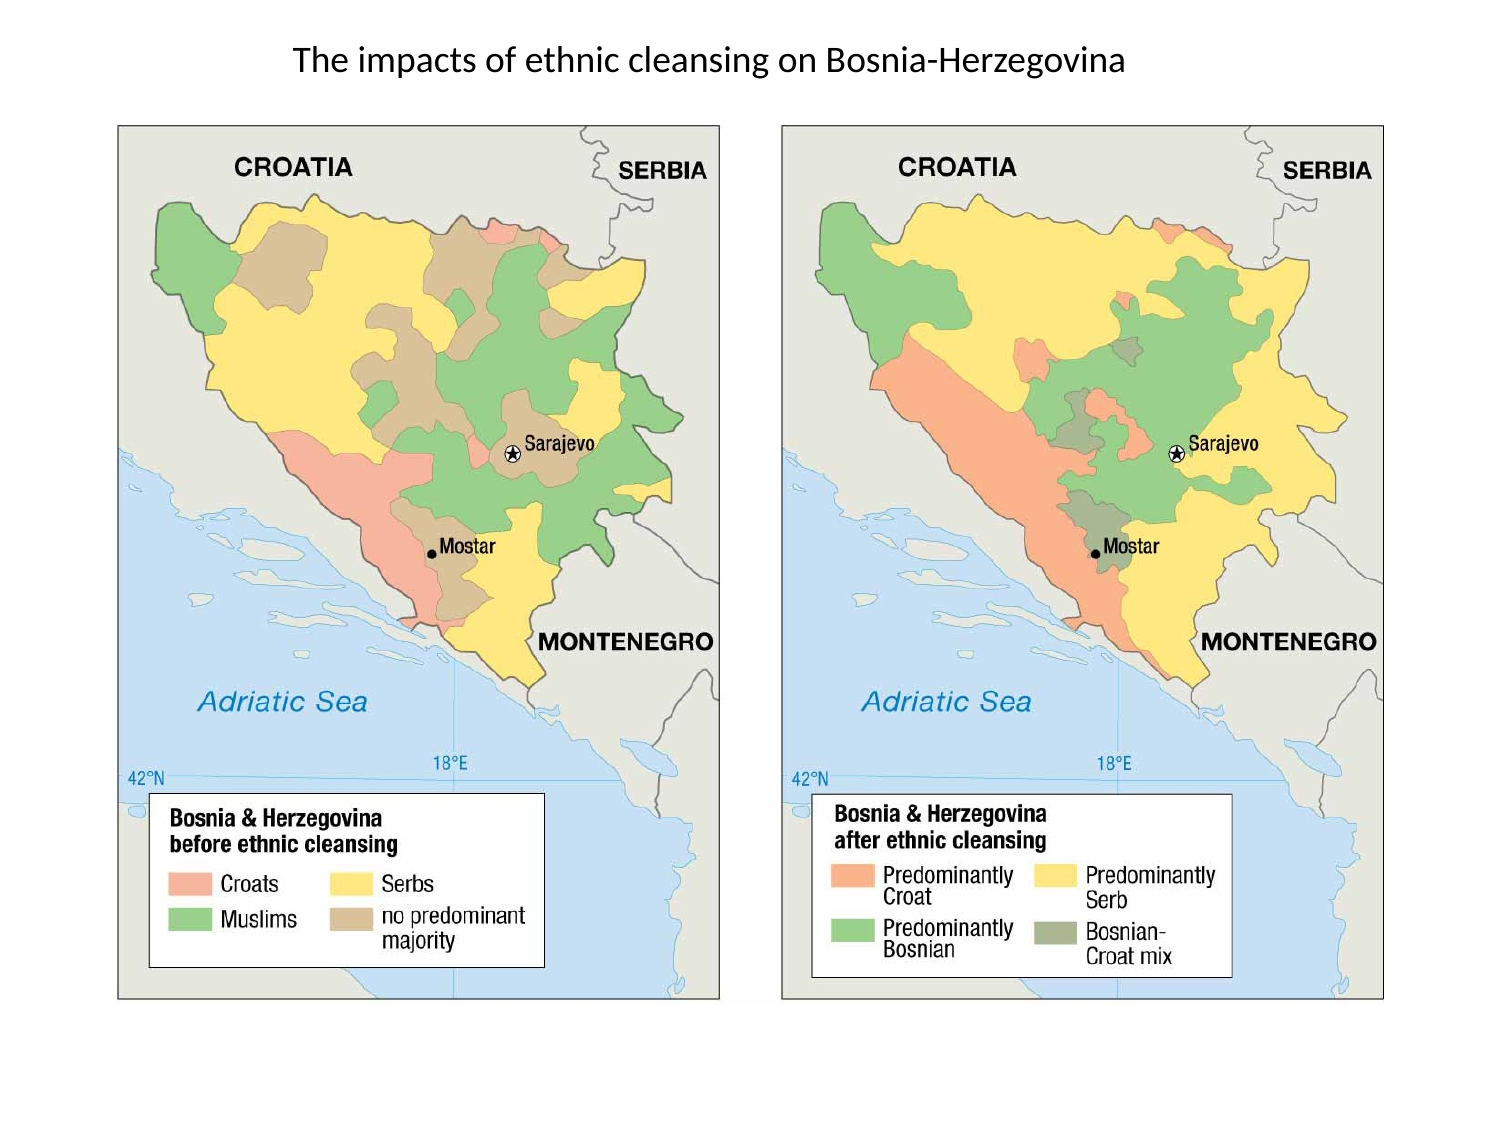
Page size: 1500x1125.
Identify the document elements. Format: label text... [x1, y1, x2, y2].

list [112, 120, 1388, 1005]
text_box The impacts of ethnic cleansing on Bosnia-Herzegovina [277, 27, 1143, 88]
